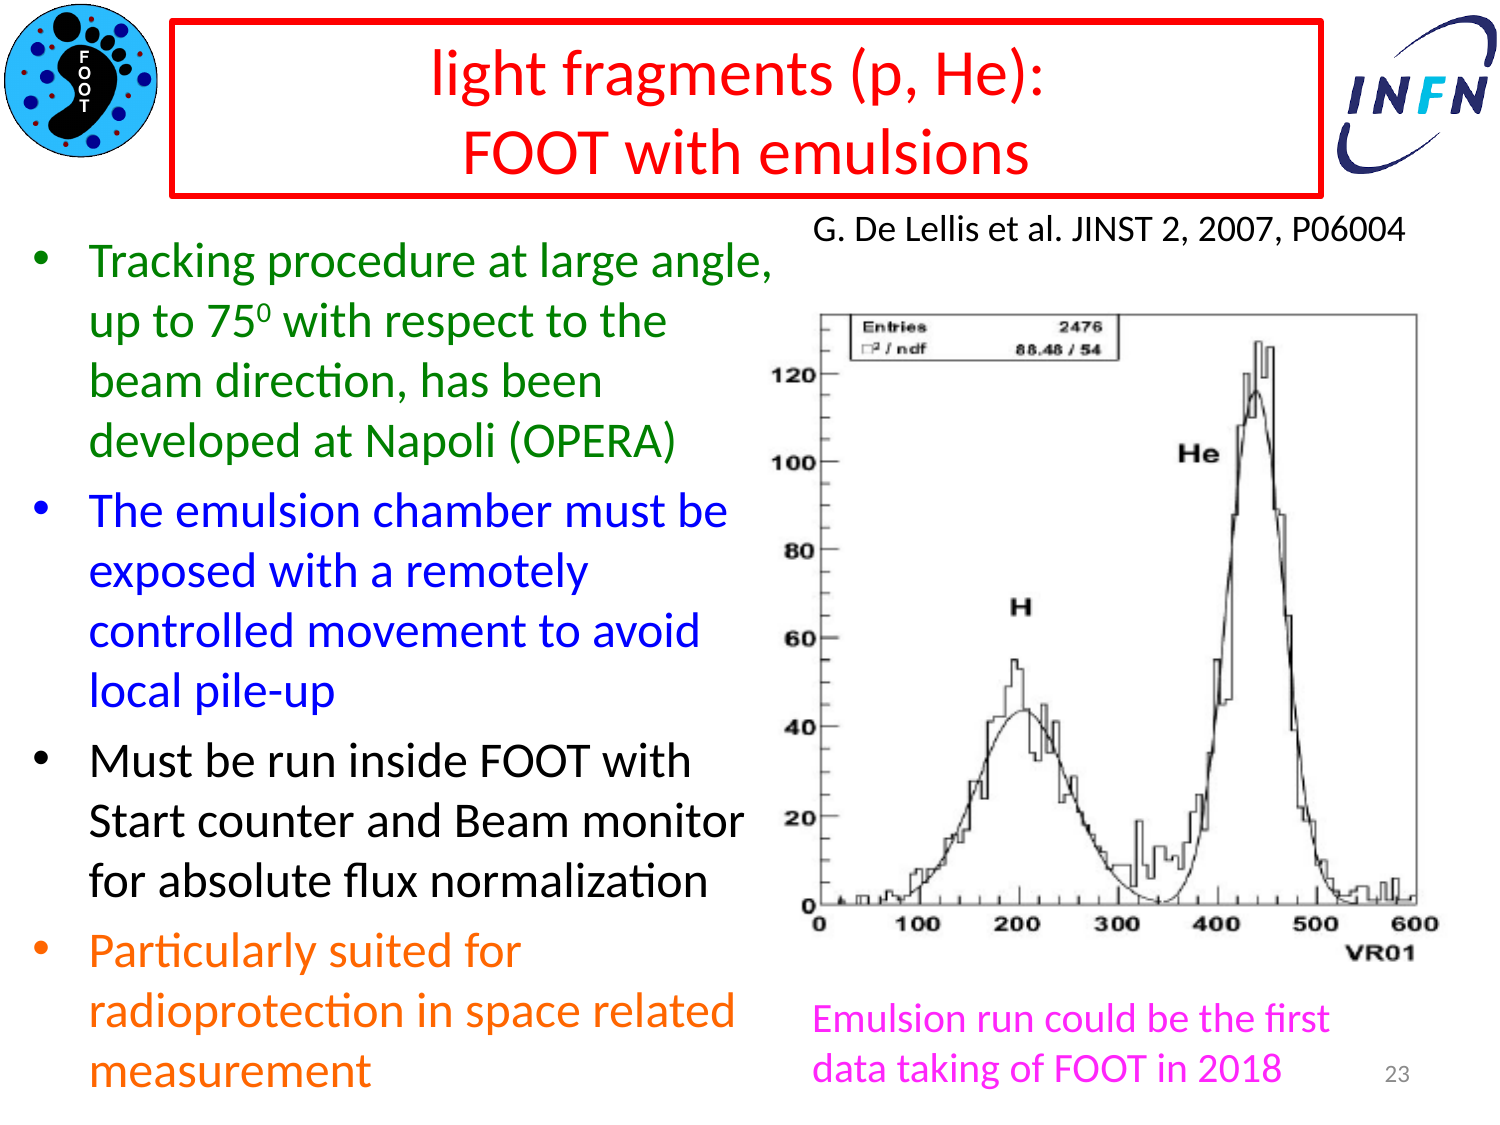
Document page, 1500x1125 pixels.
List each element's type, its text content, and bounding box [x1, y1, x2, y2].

text_box Emulsion run could be the first data taking of FOOT in 2018 [797, 983, 1353, 1099]
picture [751, 284, 1500, 963]
picture [1337, 15, 1497, 174]
title light fragments (p, He): FOOT with emulsions [169, 18, 1324, 199]
text_box G. De Lellis et al. JINST 2, 2007, P06004 [798, 196, 1422, 256]
list Tracking procedure at large angle, up to 750 with respect to the beam direction, has been developed at Napoli (OPERA) The emulsion chamber must be exposed with a remotely controlled movement to avoid local pile-up Must be run inside FOOT with Start counter and Beam monitor for absolute flux normalization Particularly suited for radioprotection in space related measurement [17, 219, 795, 1125]
slide_number 23 [1074, 1042, 1425, 1103]
picture [1, 1, 160, 160]
